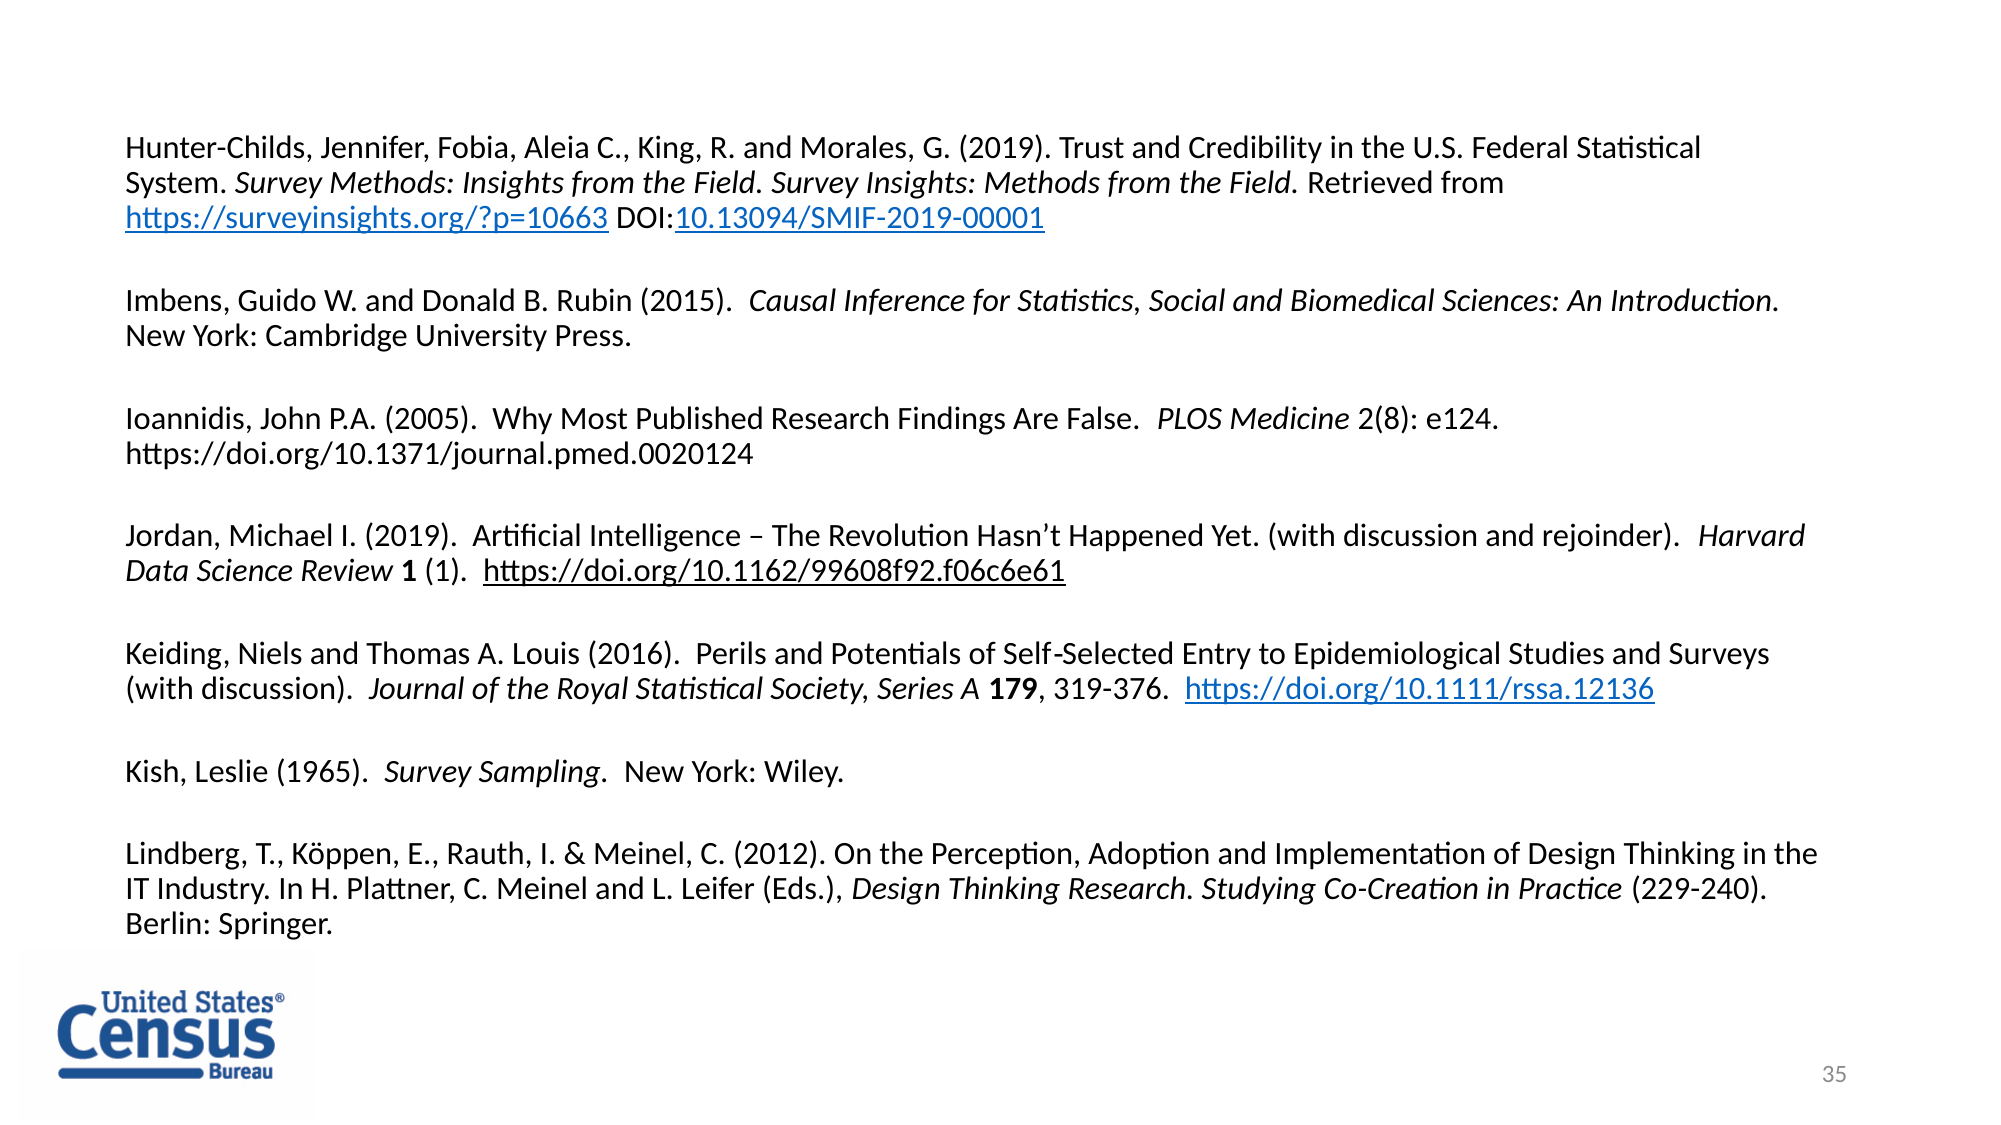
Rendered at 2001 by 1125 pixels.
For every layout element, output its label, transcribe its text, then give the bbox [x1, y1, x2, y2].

slide_number 35 [1412, 1042, 1863, 1103]
text_box Hunter-Childs, Jennifer, Fobia, Aleia C., King, R. and Morales, G. (2019). Trust and Credibility in the U.S. Federal Statistical System. Survey Methods: Insights from the Field. Survey Insights: Methods from the Field. Retrieved from https://surveyinsights.org/?p=10663 DOI:10.13094/SMIF-2019-00001 Imbens, Guido W. and Donald B. Rubin (2015). Causal Inference for Statistics, Social and Biomedical Sciences: An Introduction. New York: Cambridge University Press. Ioannidis, John P.A. (2005). Why Most Published Research Findings Are False. PLOS Medicine 2(8): e124. https://doi.org/10.1371/journal.pmed.0020124 Jordan, Michael I. (2019). Artificial Intelligence – The Revolution Hasn’t Happened Yet. (with discussion and rejoinder). Harvard Data Science Review 1 (1). https://doi.org/10.1162/99608f92.f06c6e61 Keiding, Niels and Thomas A. Louis (2016). Perils and Potentials of Self‐Selected Entry to Epidemiological Studies and Surveys (with discussion). Journal of the Royal Statistical Society, Series A 179, 319-376. https://doi.org/10.1111/rssa.12136 Kish, Leslie (1965). Survey Sampling. New York: Wiley. Lindberg, T., Köppen, E., Rauth, I. & Meinel, C. (2012). On the Perception, Adoption and Implementation of Design Thinking in the IT Industry. In H. Plattner, C. Meinel and L. Leifer (Eds.), Design Thinking Research. Studying Co-Creation in Practice (229-240). Berlin: Springer. [46, 78, 1863, 957]
picture [18, 950, 316, 1120]
